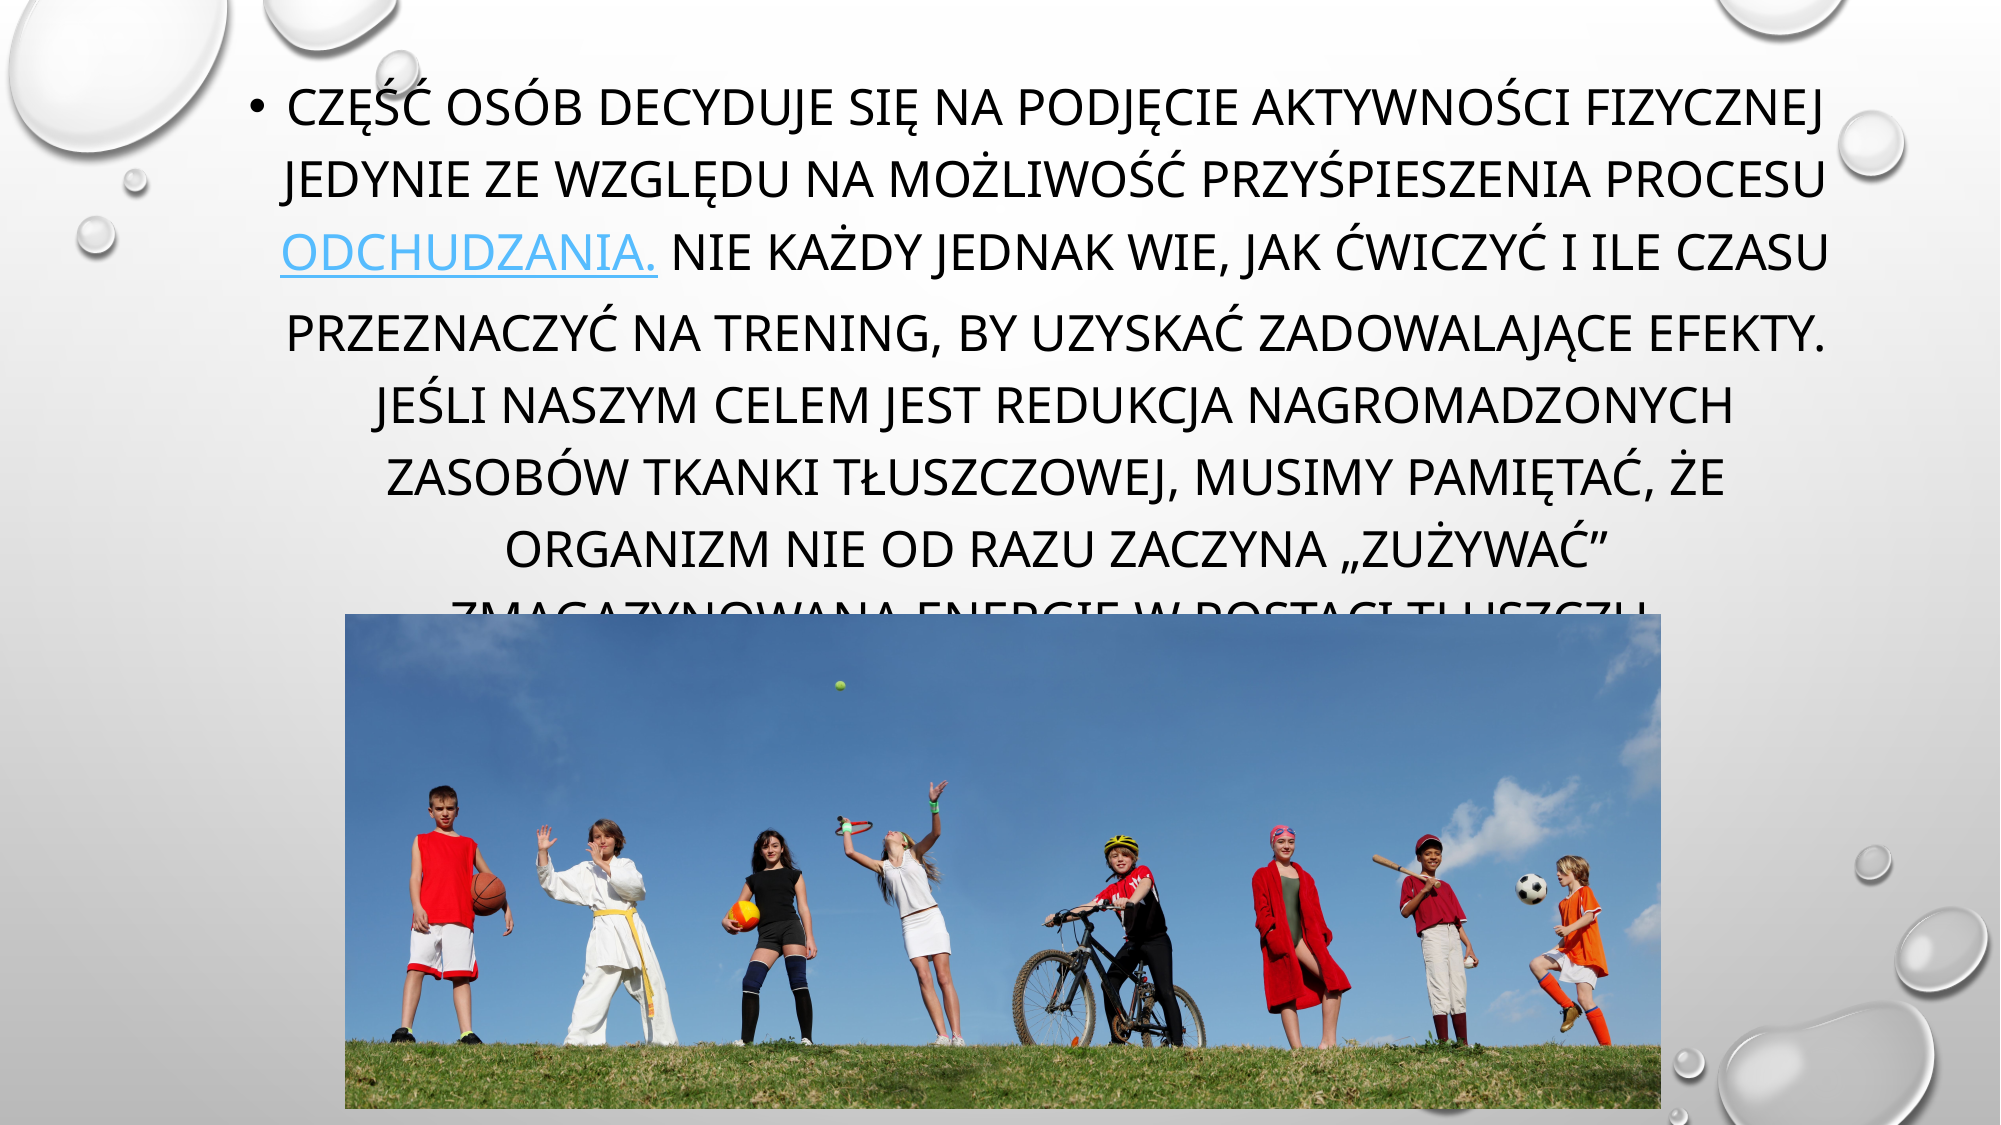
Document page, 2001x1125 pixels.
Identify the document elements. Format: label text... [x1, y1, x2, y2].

list Część osób decyduje się na podjęcie aktywności fizycznej jedynie ze względu na możliwość przyśpieszenia procesu odchudzania. Nie każdy jednak wie, jak ćwiczyć i ile czasu przeznaczyć na trening, by uzyskać zadowalające efekty. Jeśli naszym celem jest redukcja nagromadzonych zasobów tkanki tłuszczowej, musimy pamiętać, że organizm nie od razu zaczyna „zużywać” zmagazynowaną energię w postaci tłuszczu. [149, 55, 1850, 950]
picture [0, 0, 2000, 1125]
